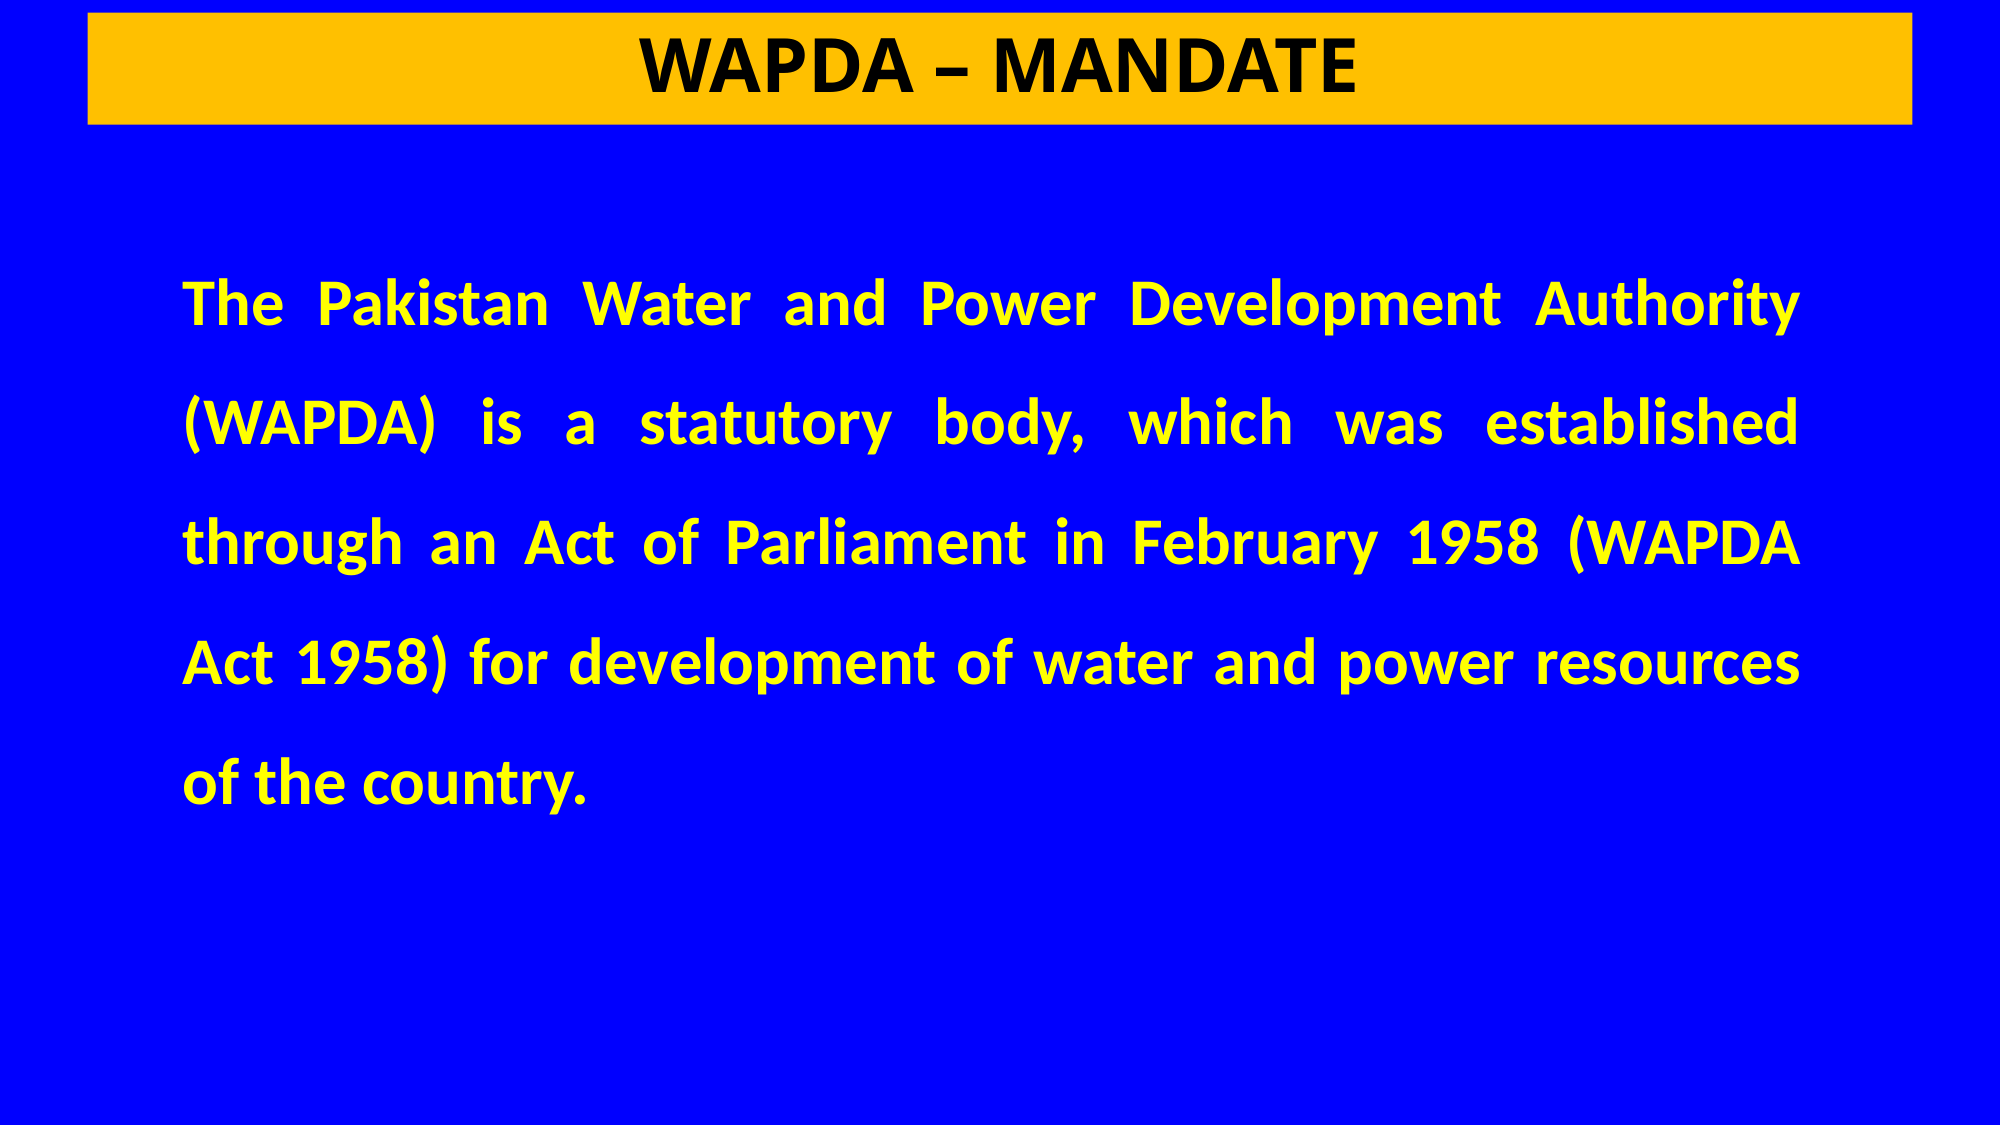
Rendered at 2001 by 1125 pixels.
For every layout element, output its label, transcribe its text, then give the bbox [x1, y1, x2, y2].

text_box WAPDA – MANDATE [87, 12, 1913, 125]
list The Pakistan Water and Power Development Authority (WAPDA) is a statutory body, which was established through an Act of Parliament in February 1958 (WAPDA Act 1958) for development of water and power resources of the country. [168, 211, 1818, 1105]
